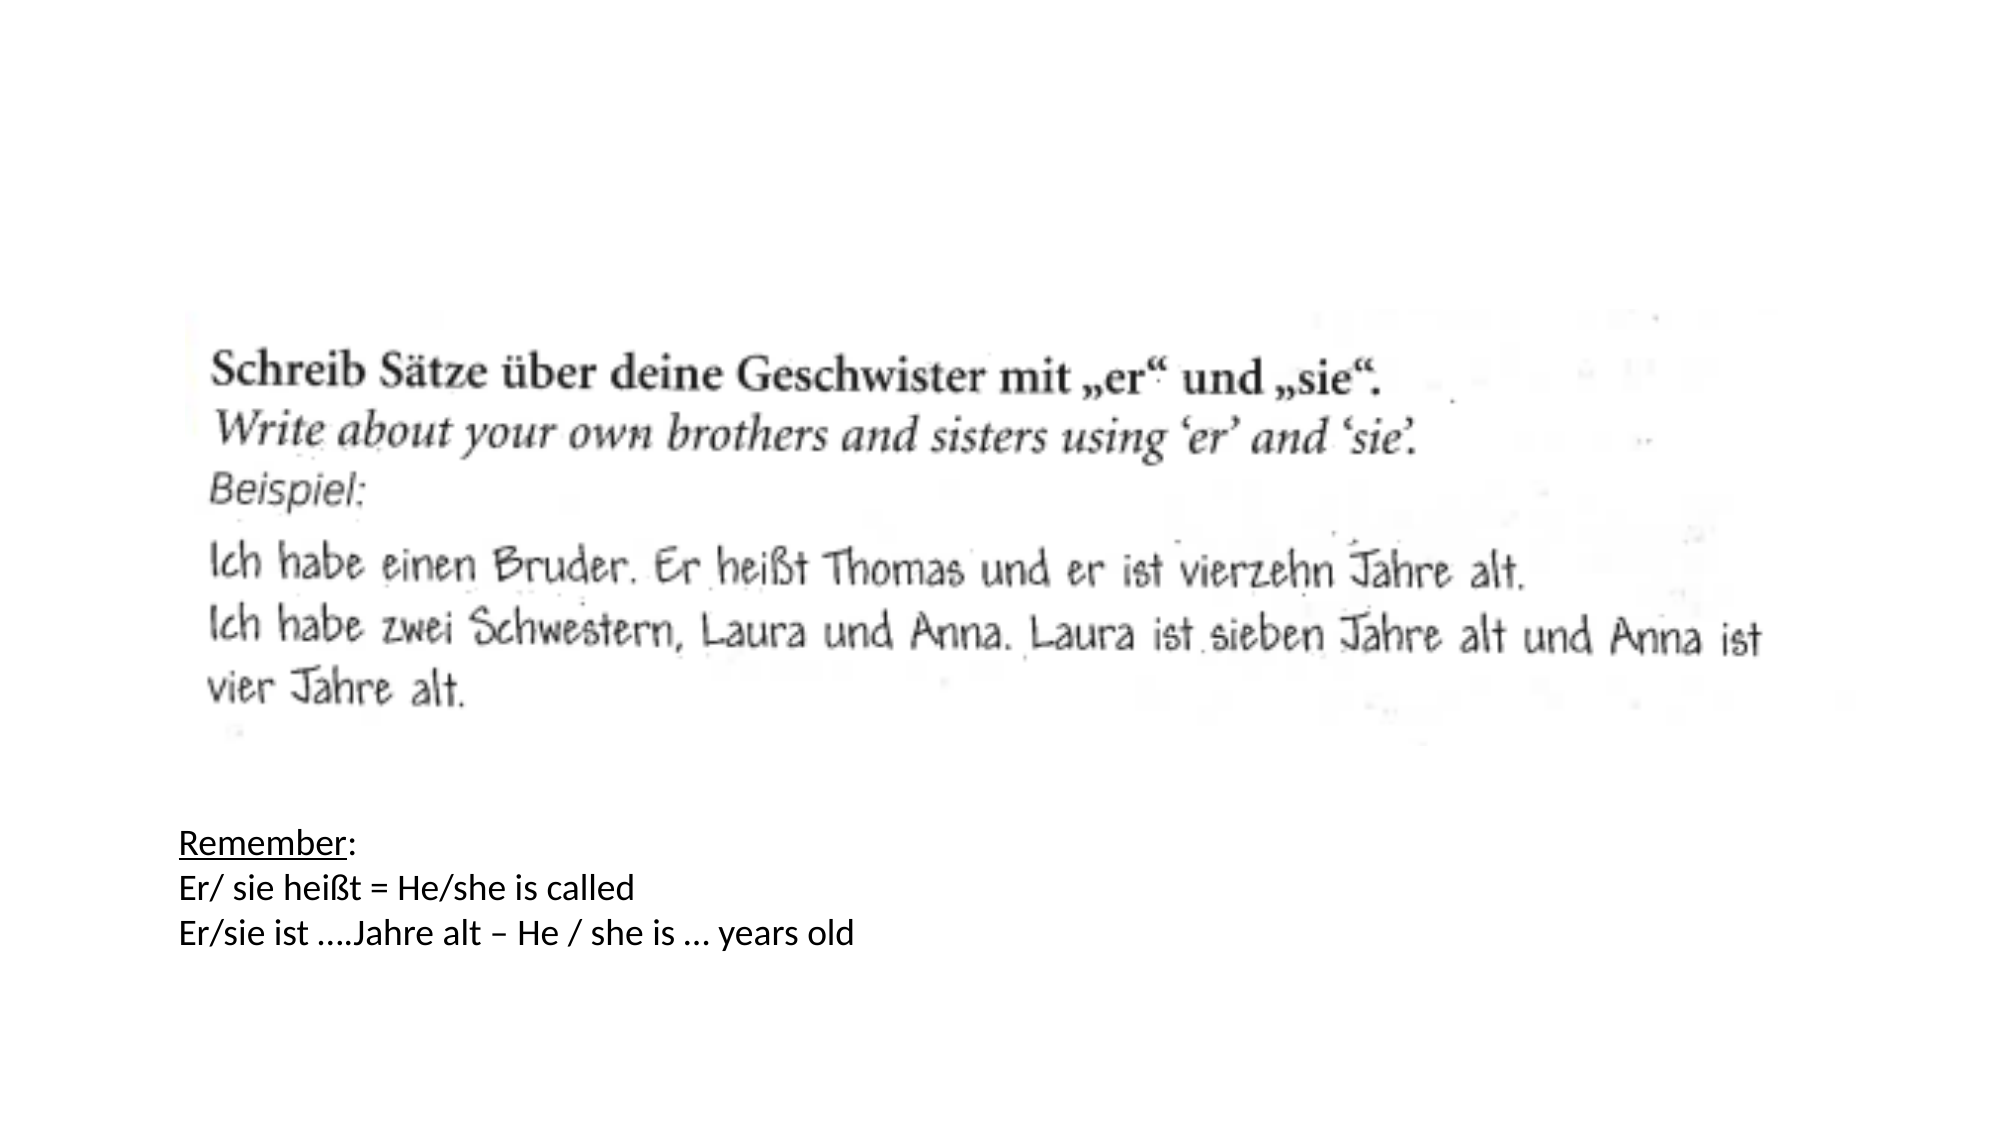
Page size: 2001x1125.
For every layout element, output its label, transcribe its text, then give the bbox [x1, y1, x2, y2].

text_box Remember: Er/ sie heißt = He/she is called Er/sie ist ….Jahre alt – He / she is … years old [163, 810, 1000, 961]
picture [185, 309, 1861, 746]
